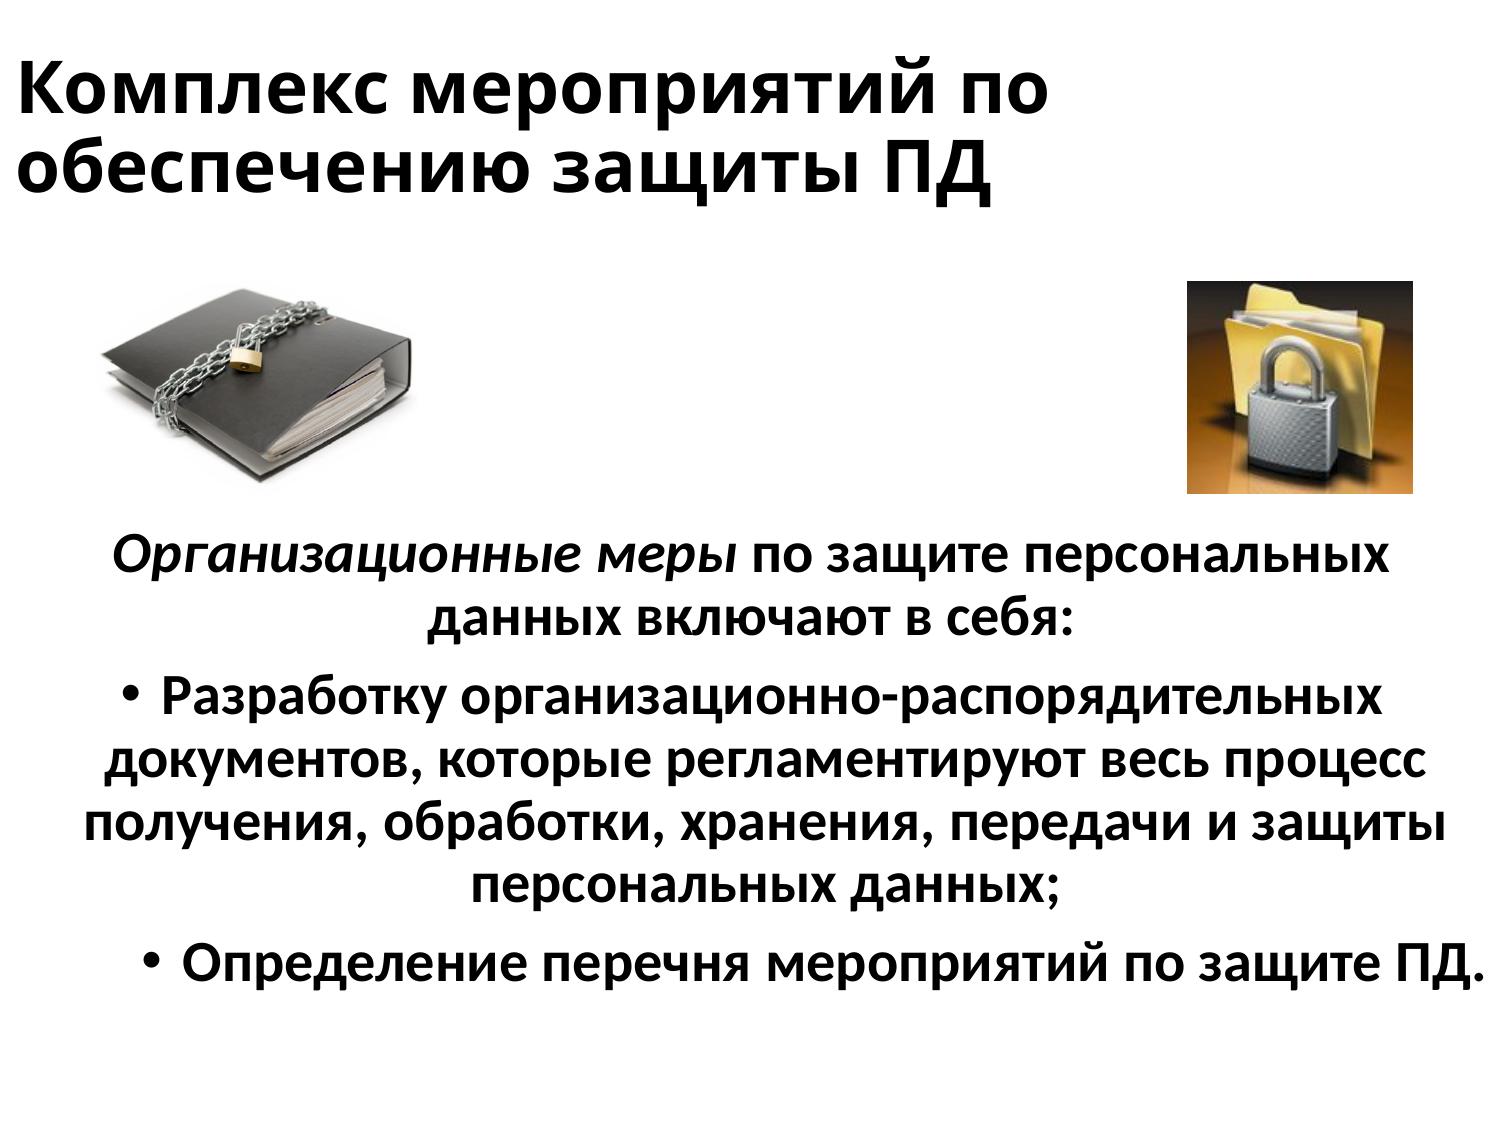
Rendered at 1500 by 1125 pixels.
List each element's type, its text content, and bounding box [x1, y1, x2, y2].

list Организационные меры по защите персональных данных включают в себя: Разработку организационно-распорядительных документов, которые регламентируют весь процесс получения, обработки, хранения, передачи и защиты персональных данных; Определение перечня мероприятий по защите ПД. [1, 515, 1500, 1090]
picture [88, 268, 426, 494]
title Комплекс мероприятий по обеспечению защиты ПД [0, 42, 1500, 216]
picture [1186, 281, 1413, 494]
